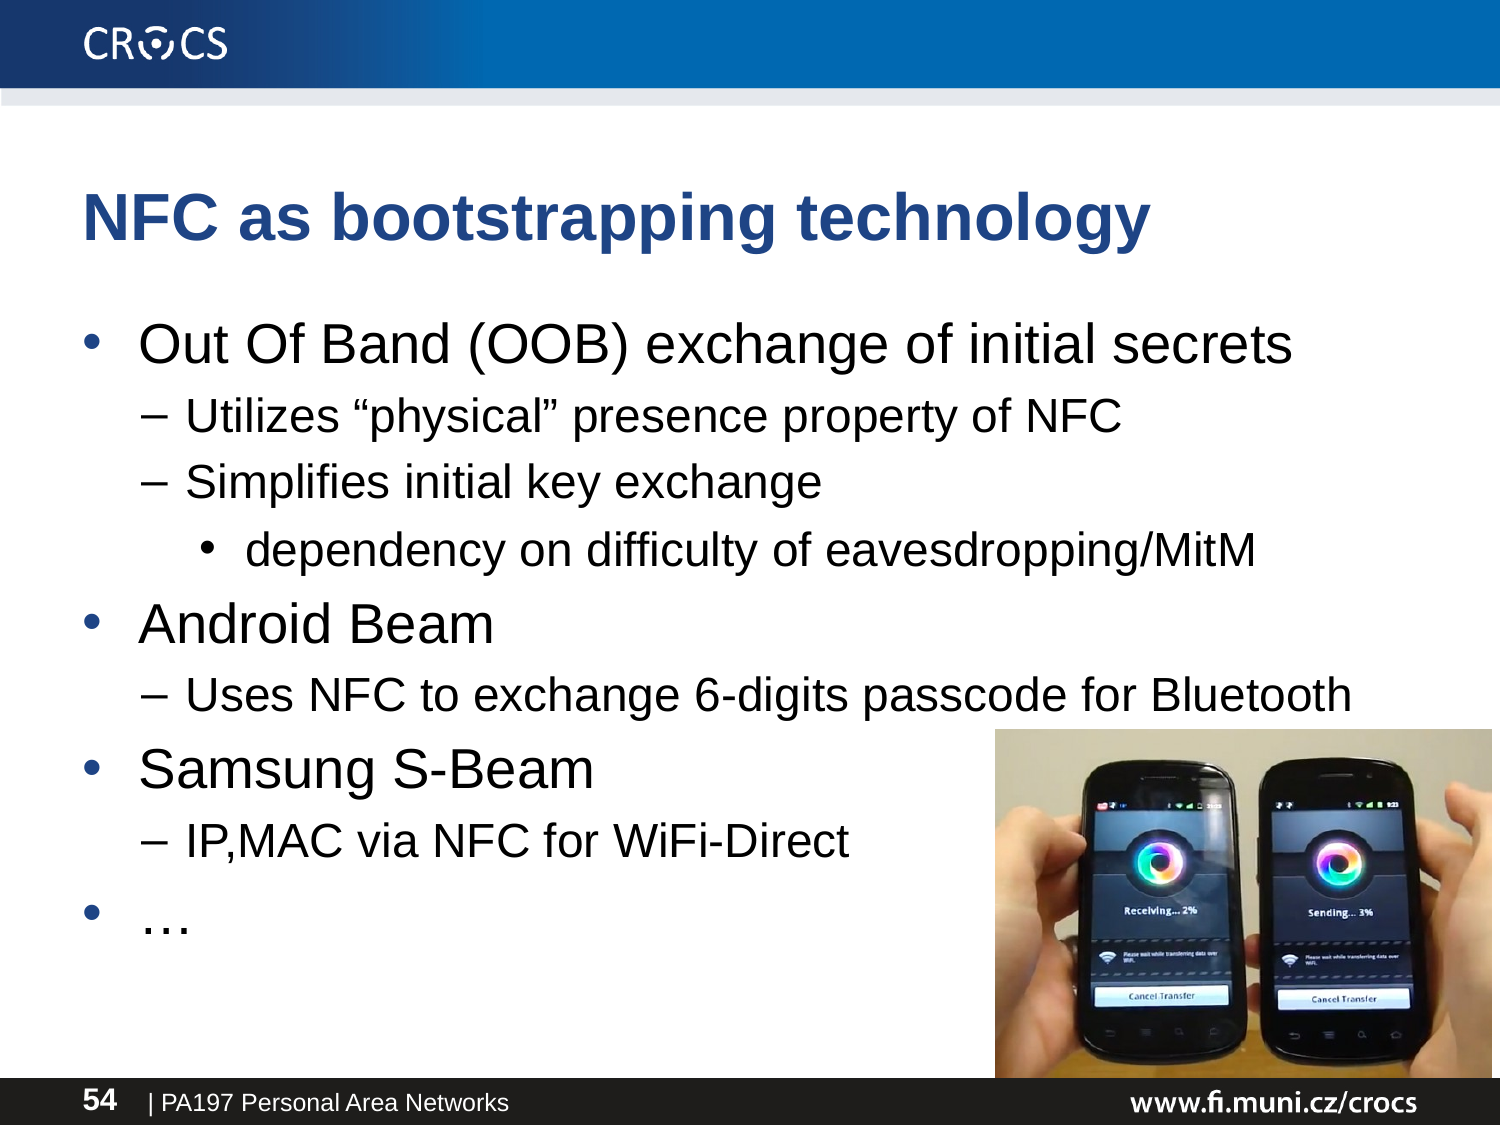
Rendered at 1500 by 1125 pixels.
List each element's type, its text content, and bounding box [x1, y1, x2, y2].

picture [0, 0, 1500, 1125]
slide_number 54 [82, 1078, 147, 1125]
list Out Of Band (OOB) exchange of initial secrets Utilizes “physical” presence property of NFC Simplifies initial key exchange dependency on difficulty of eavesdropping/MitM Android Beam Uses NFC to exchange 6-digits passcode for Bluetooth Samsung S-Beam IP,MAC via NFC for WiFi-Direct … [82, 306, 1433, 988]
footer | PA197 Personal Area Networks [147, 1078, 623, 1125]
title NFC as bootstrapping technology [82, 148, 1433, 280]
